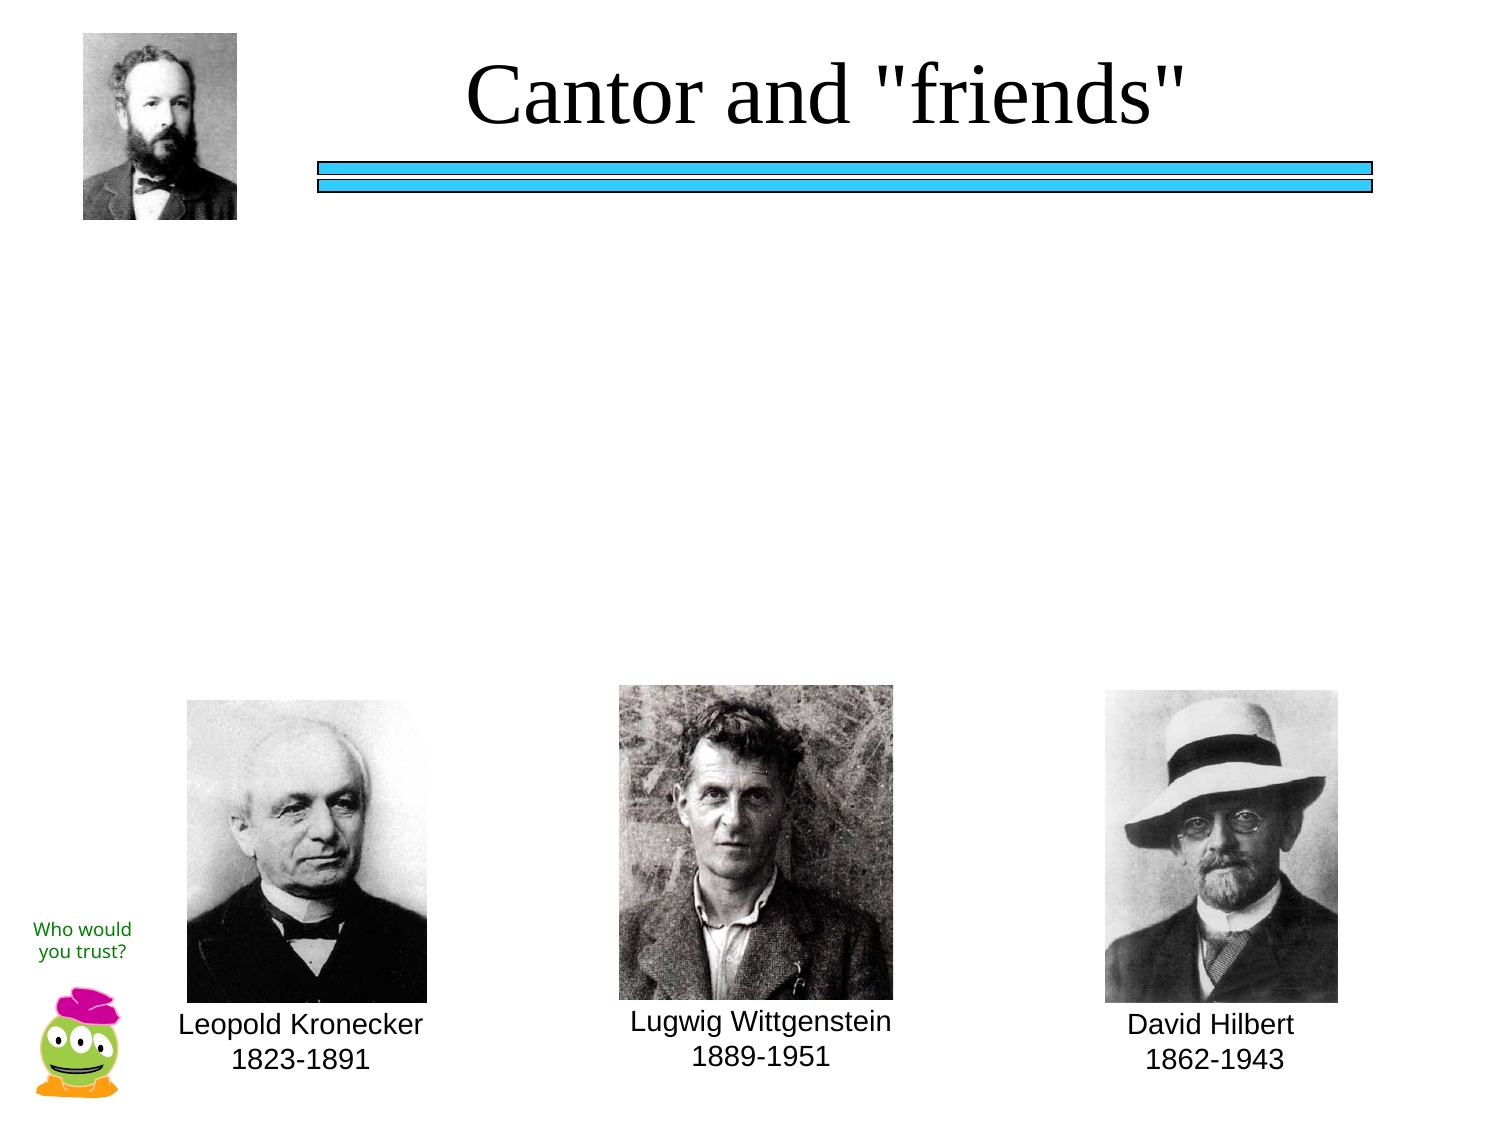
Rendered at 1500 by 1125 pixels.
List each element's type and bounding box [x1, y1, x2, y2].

text_box [36, 987, 121, 1098]
text_box [607, 1007, 915, 1079]
picture [618, 685, 894, 1001]
picture [82, 33, 237, 220]
picture [187, 700, 427, 1004]
picture [1105, 690, 1338, 1004]
text_box [401, 28, 1275, 149]
text_box [1084, 997, 1346, 1083]
text_box [317, 161, 1373, 193]
text_box [148, 997, 454, 1083]
text_box [17, 910, 148, 970]
